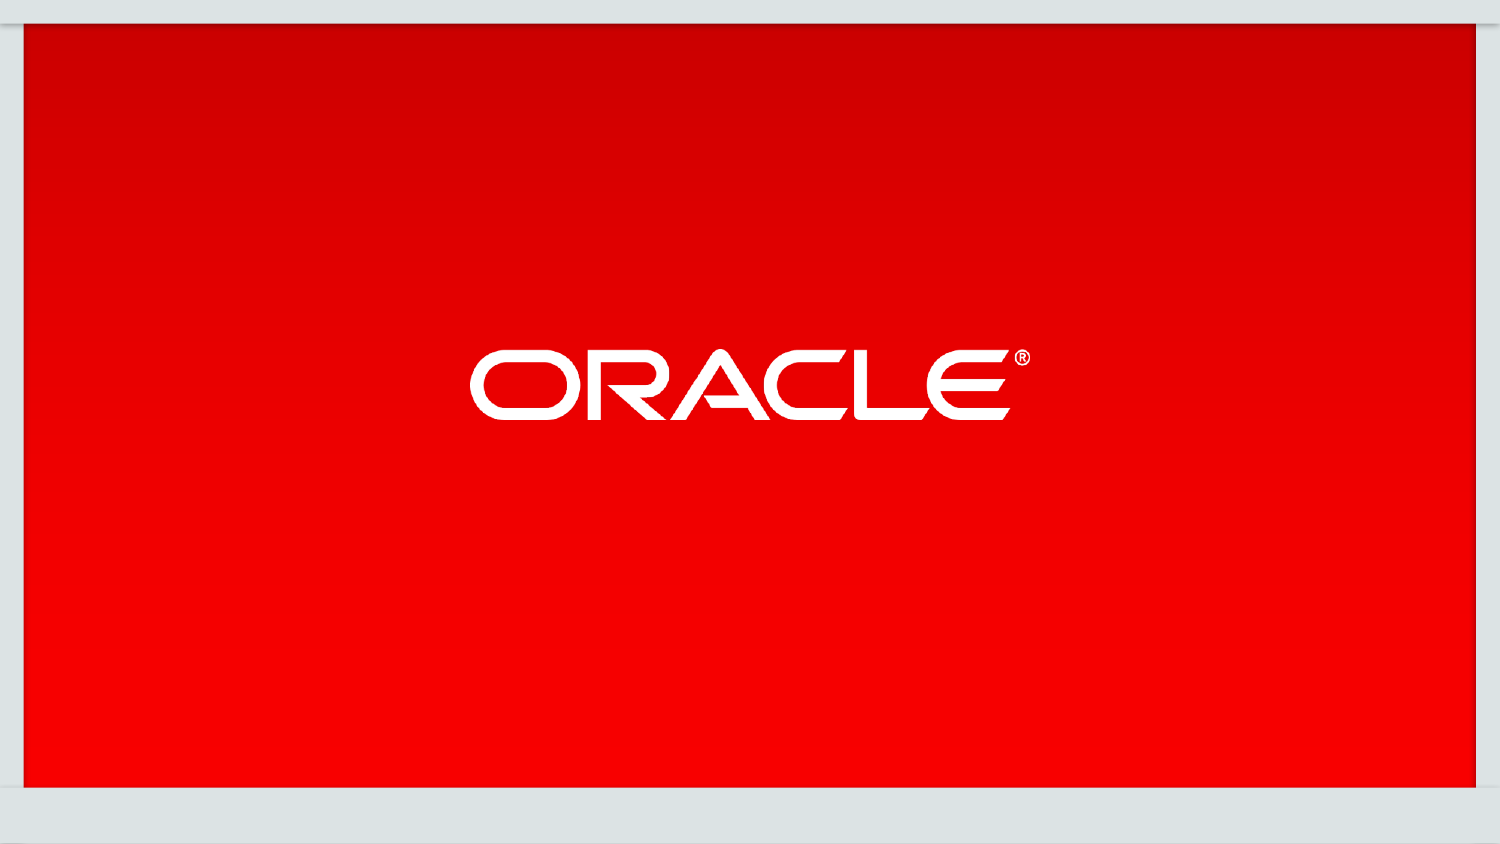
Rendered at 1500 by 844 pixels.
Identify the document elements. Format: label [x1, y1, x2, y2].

picture [24, 24, 1476, 787]
